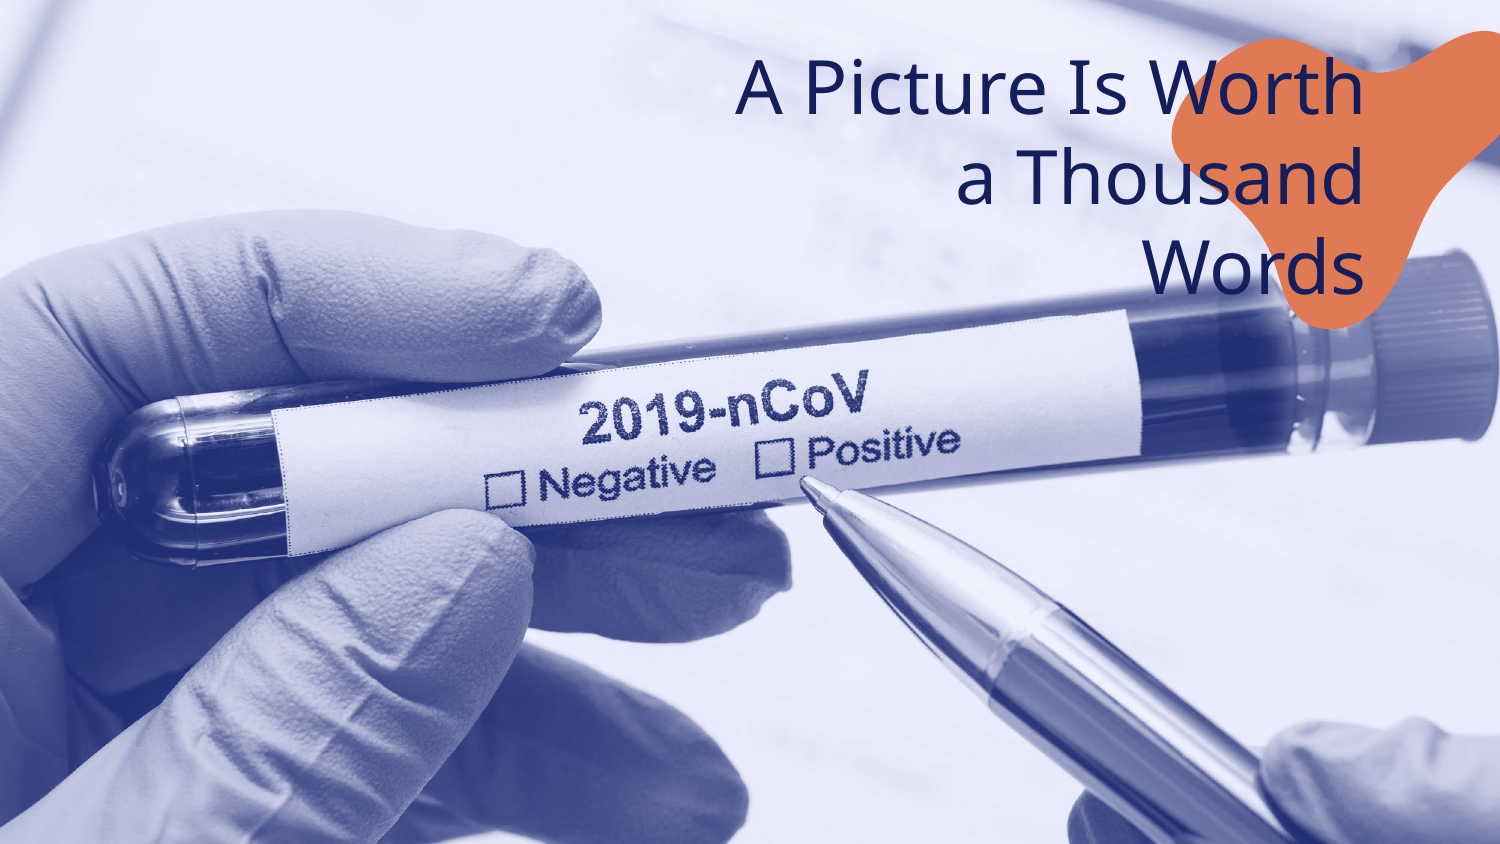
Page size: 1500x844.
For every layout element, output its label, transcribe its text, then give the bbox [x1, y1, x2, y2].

picture [0, 0, 1500, 844]
list A Picture Is Worth a Thousand Words [714, 59, 1382, 291]
